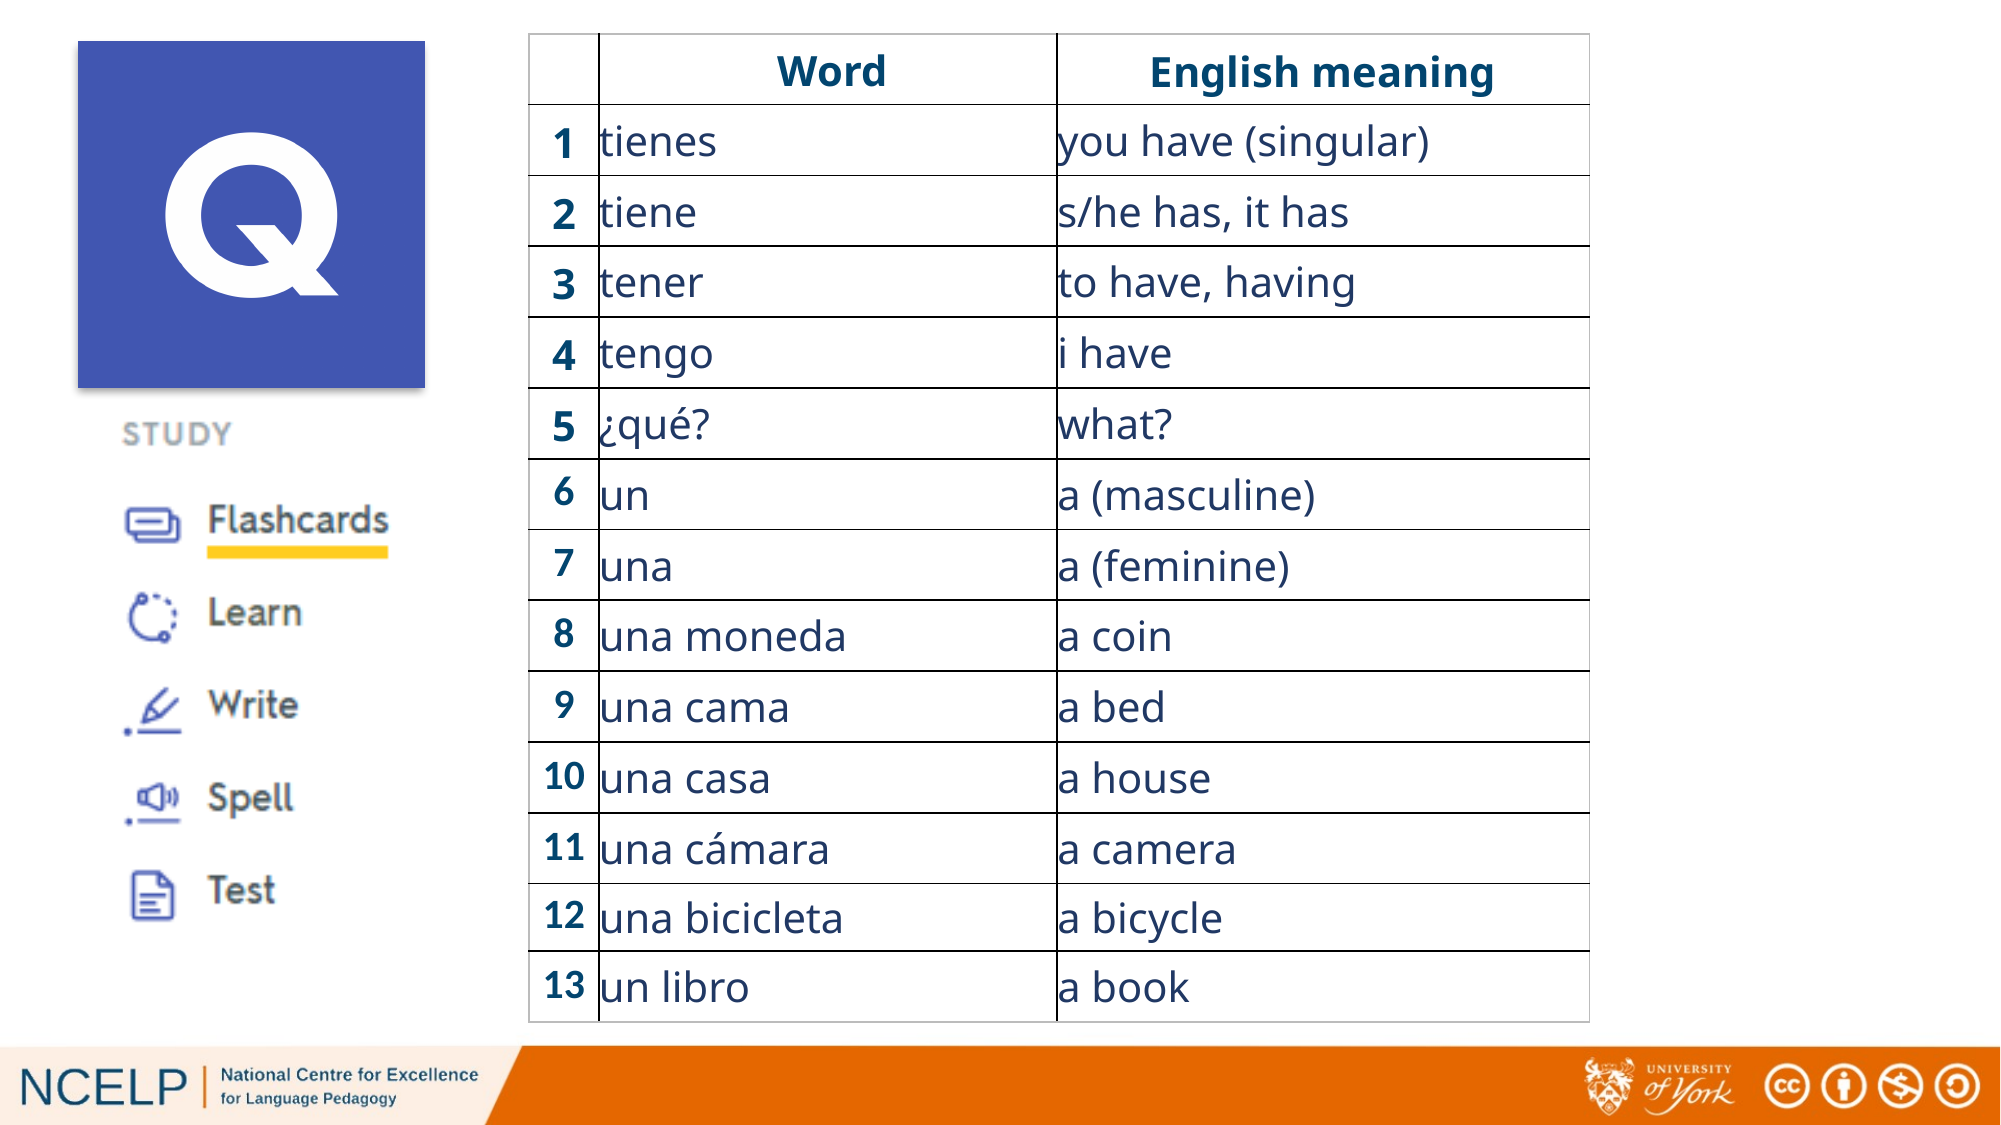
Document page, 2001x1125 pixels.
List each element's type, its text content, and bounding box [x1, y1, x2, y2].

table_cell tiene [600, 176, 1056, 245]
table_cell 7 [530, 530, 598, 599]
table_cell una bicicleta [600, 884, 1056, 950]
table_cell 5 [530, 389, 598, 458]
table_cell a (masculine) [1058, 460, 1589, 529]
table_cell una moneda [600, 601, 1056, 670]
table_header [600, 35, 1056, 104]
table_cell a coin [1058, 601, 1589, 670]
picture [0, 0, 2001, 1125]
table_header English meaning [1058, 35, 1589, 104]
table_cell i have [1058, 318, 1589, 387]
table_cell una [600, 530, 1056, 599]
table_cell what? [1058, 389, 1589, 458]
table_cell 1 [530, 105, 598, 175]
table_cell a camera [1058, 814, 1589, 883]
table_cell 2 [530, 176, 598, 245]
table_header [530, 35, 598, 104]
table_cell tengo [600, 318, 1056, 387]
table_cell un libro [600, 952, 1056, 1021]
table_cell una cama [600, 672, 1056, 741]
table_cell 6 [530, 460, 598, 529]
table_cell tienes [600, 105, 1056, 175]
table_cell una casa [600, 743, 1056, 812]
table_cell 9 [530, 672, 598, 741]
title Word [762, 41, 916, 104]
table_cell tener [600, 247, 1056, 316]
table_cell 12 [530, 884, 598, 950]
table_cell 8 [530, 601, 598, 670]
table_cell to have, having [1058, 247, 1589, 316]
table_cell a book [1058, 952, 1589, 1021]
table_cell 10 [530, 743, 598, 812]
table_cell a (feminine) [1058, 530, 1589, 599]
table_cell a bed [1058, 672, 1589, 741]
table_cell a house [1058, 743, 1589, 812]
table_cell 13 [530, 952, 598, 1021]
table_cell 11 [530, 814, 598, 883]
table_cell 4 [530, 318, 598, 387]
table_cell s/he has, it has [1058, 176, 1589, 245]
table_cell un [600, 460, 1056, 529]
table_cell una cámara [600, 814, 1056, 883]
table_cell ¿qué? [600, 389, 1056, 458]
table_cell a bicycle [1058, 884, 1589, 950]
table_cell 3 [530, 247, 598, 316]
table_cell you have (singular) [1058, 105, 1589, 175]
